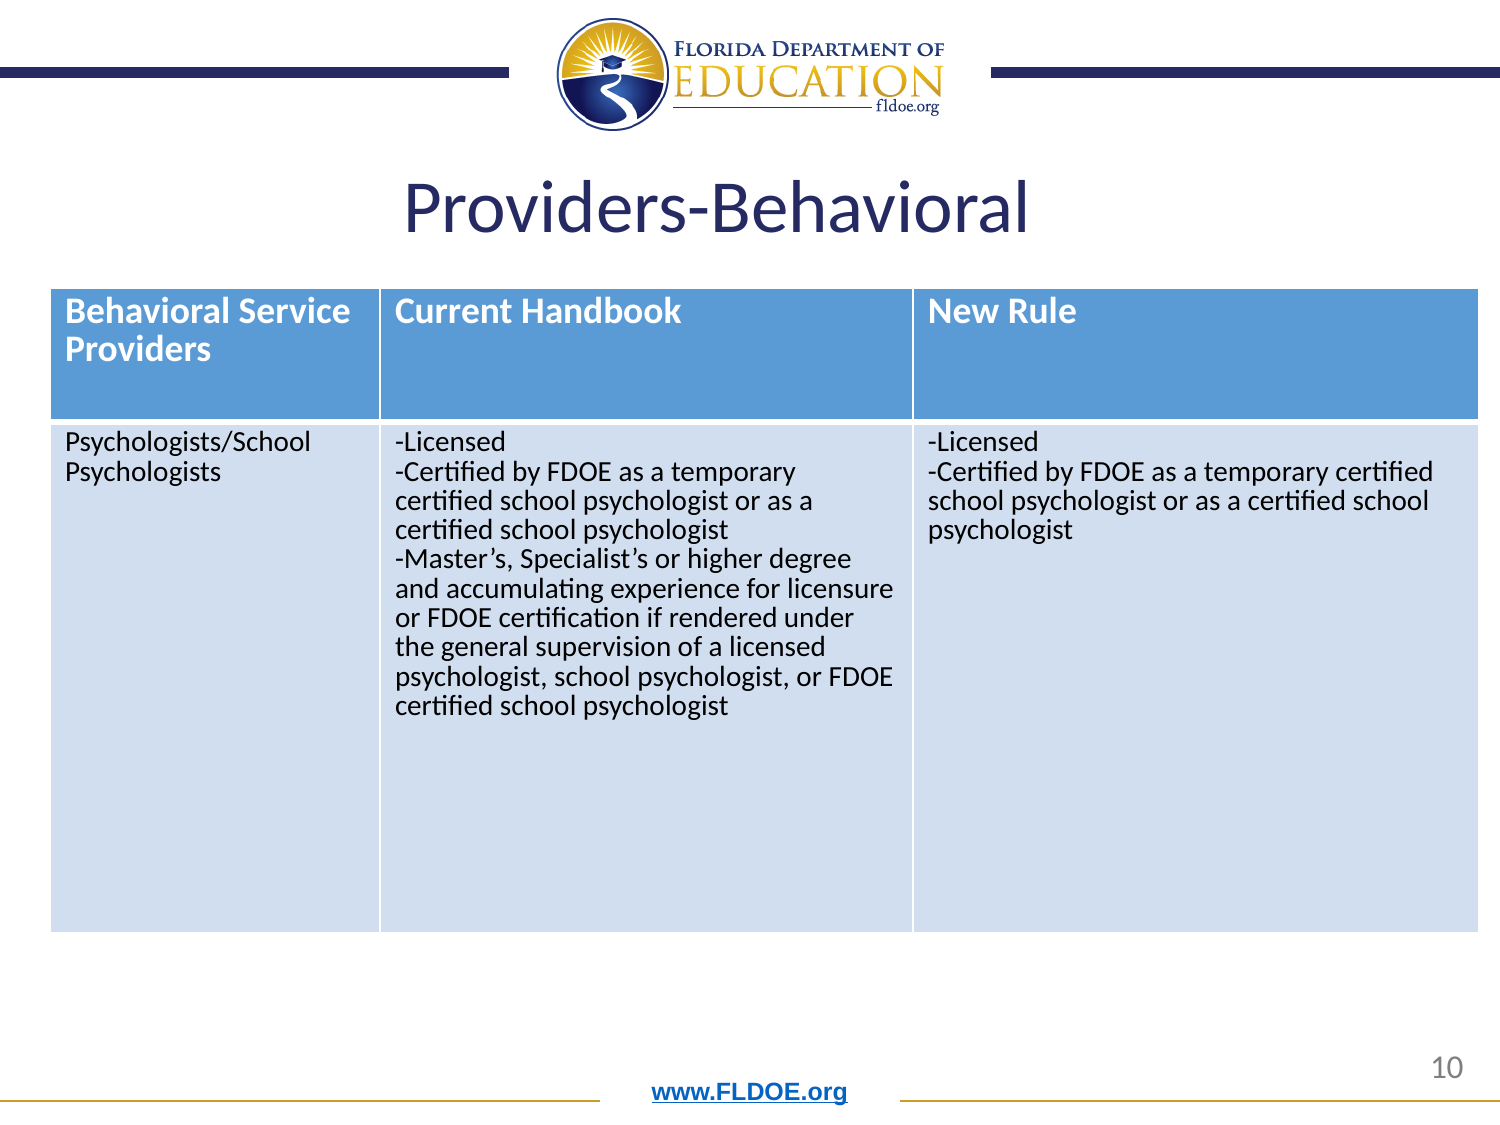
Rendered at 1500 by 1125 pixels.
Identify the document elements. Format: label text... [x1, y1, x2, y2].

table_cell -Licensed -Certified by FDOE as a temporary certified school psychologist or as a certified school psychologist -Master’s, Specialist’s or higher degree and accumulating experience for licensure or FDOE certification if rendered under the general supervision of a licensed psychologist, school psychologist, or FDOE certified school psychologist [381, 425, 912, 932]
table_header Current Handbook [381, 289, 912, 419]
table_cell -Licensed -Certified by FDOE as a temporary certified school psychologist or as a certified school psychologist [914, 425, 1478, 932]
table_cell Psychologists/School Psychologists [51, 425, 379, 932]
title Providers-Behavioral [70, 125, 1365, 256]
table_header Behavioral Service Providers [51, 289, 379, 419]
table_header New Rule [914, 289, 1478, 419]
picture [538, 3, 962, 125]
